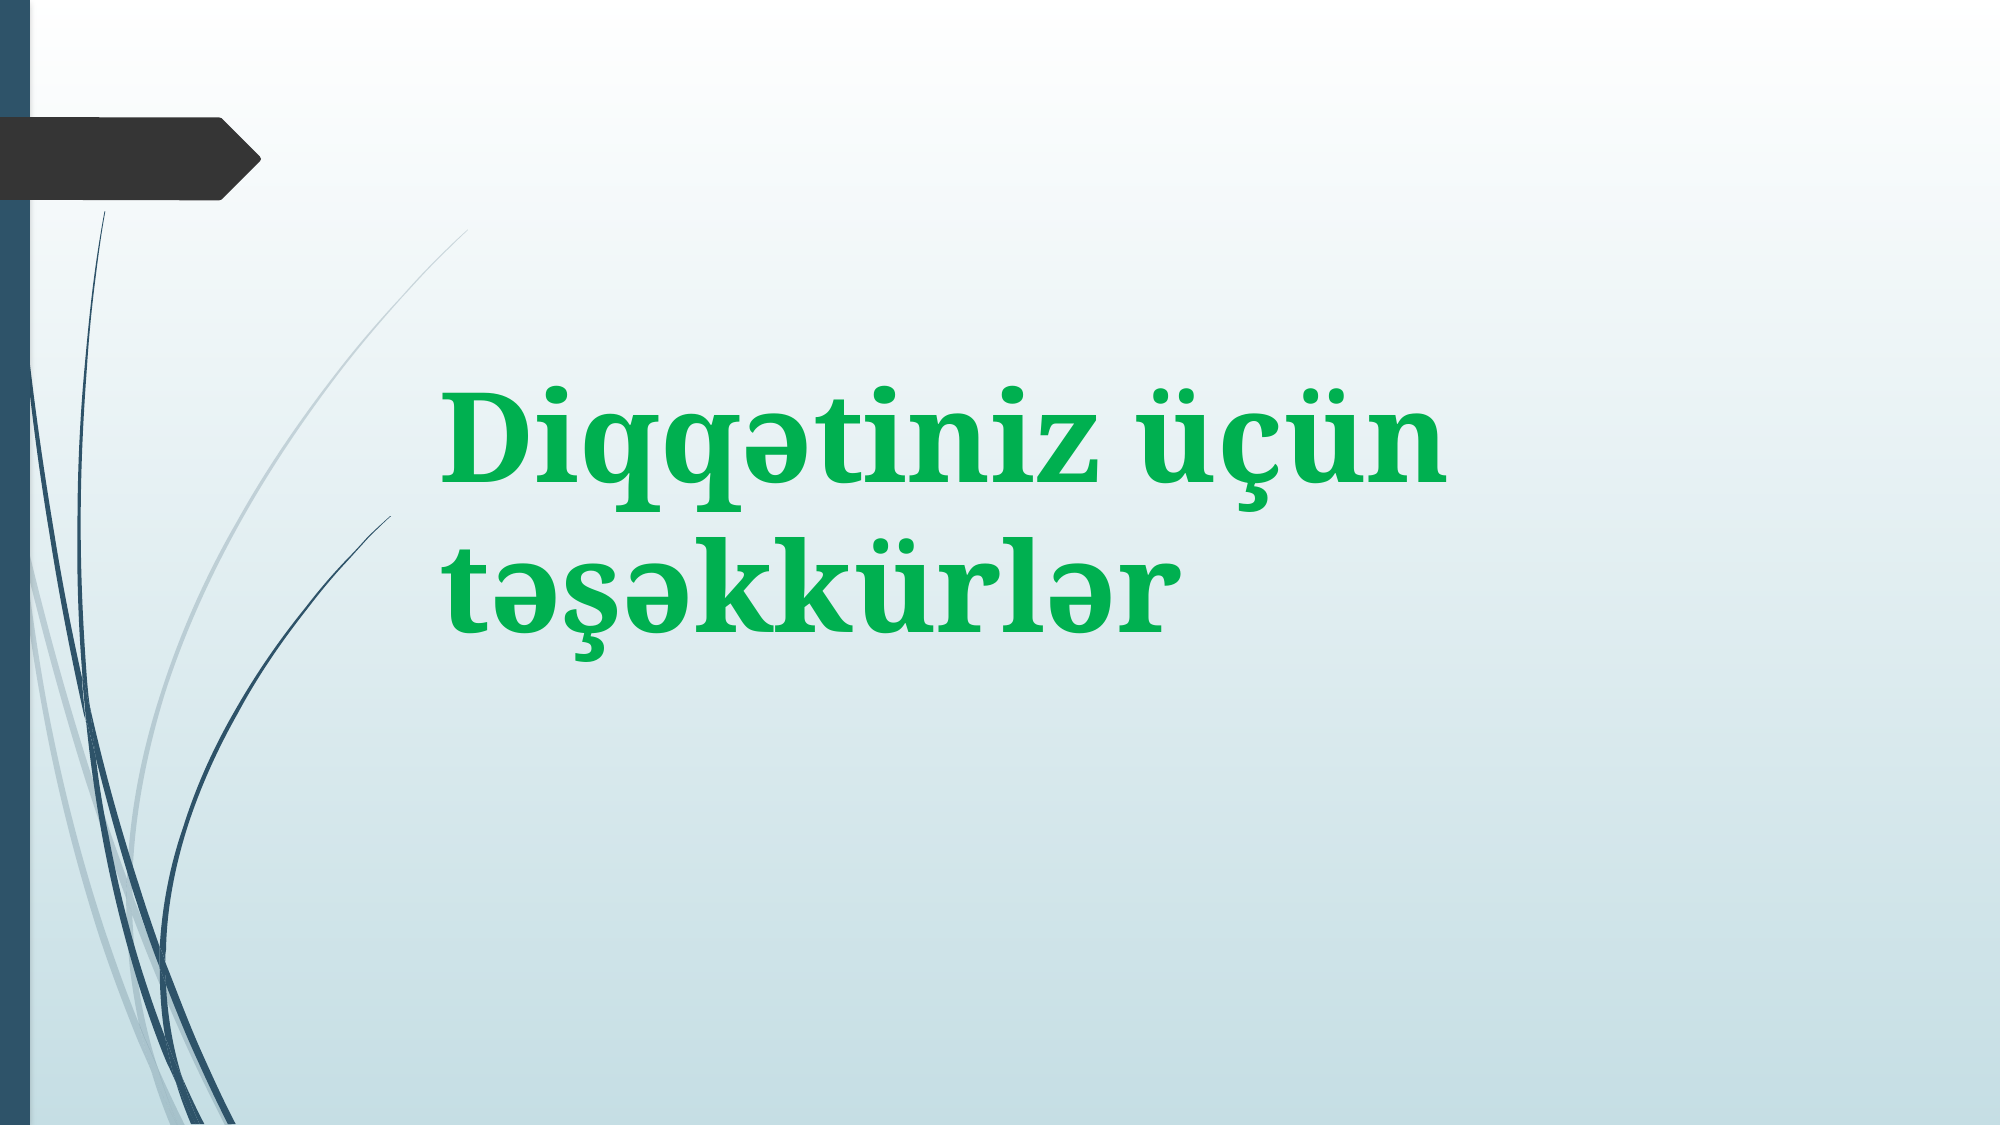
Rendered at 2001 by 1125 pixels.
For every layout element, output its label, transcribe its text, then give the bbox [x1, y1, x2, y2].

list Diqqətiniz üçün təşəkkürlər [424, 350, 1888, 970]
